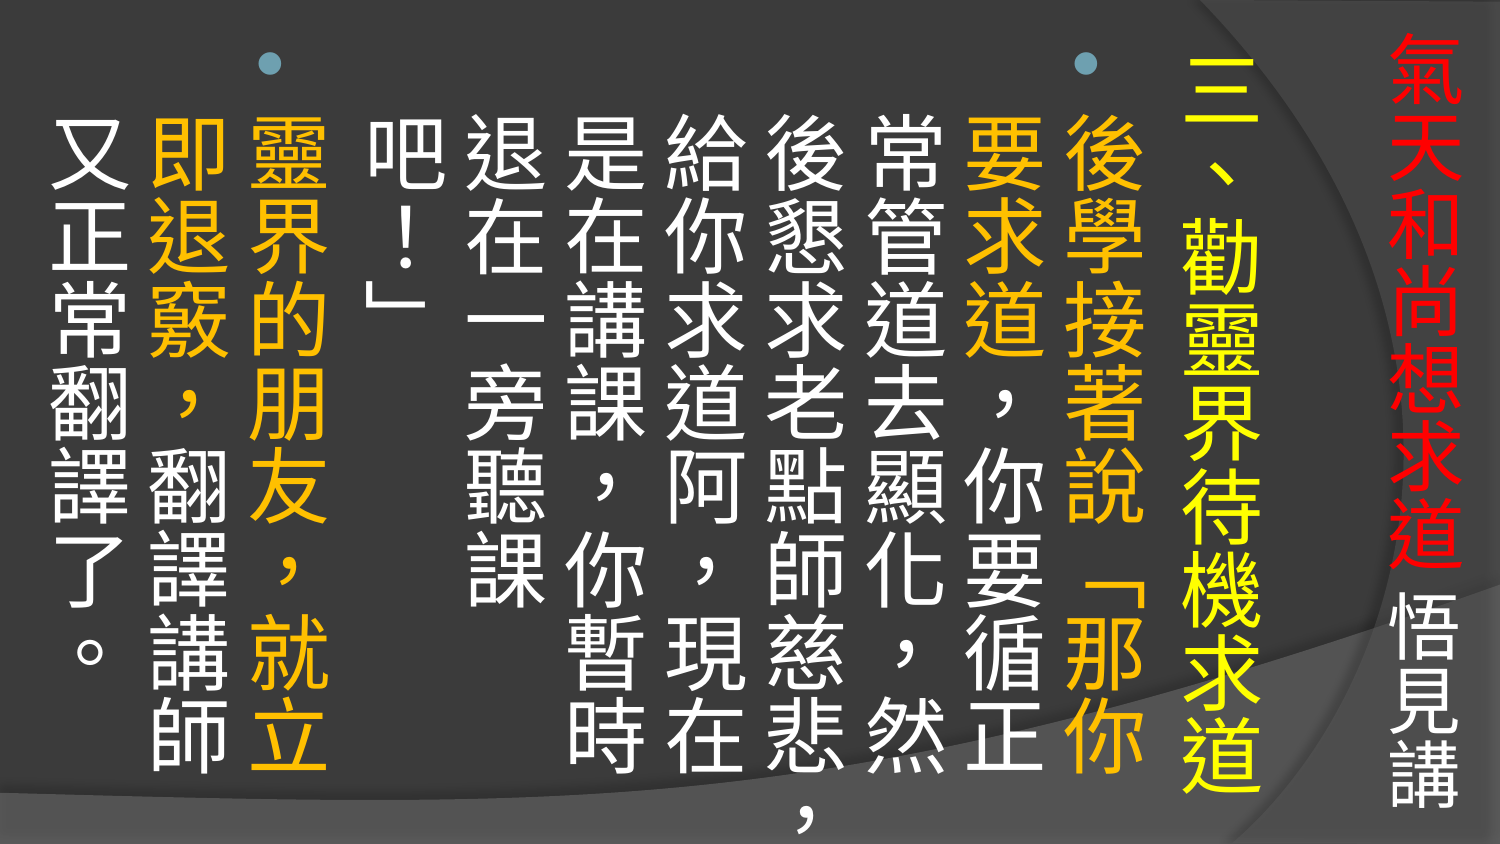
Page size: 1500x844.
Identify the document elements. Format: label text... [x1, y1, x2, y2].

list 三、勸靈界待機求道 後學接著說「那你要求道，你要循正常管道去顯化，然後懇求老點師慈悲，給你求道阿，現在是在講課，你暫時退在一旁聽課吧！」 靈界的朋友，就立即退竅，翻譯講師又正常翻譯了。 [29, 27, 1365, 820]
title 氣天和尚想求道 悟見講 [1364, 21, 1483, 820]
